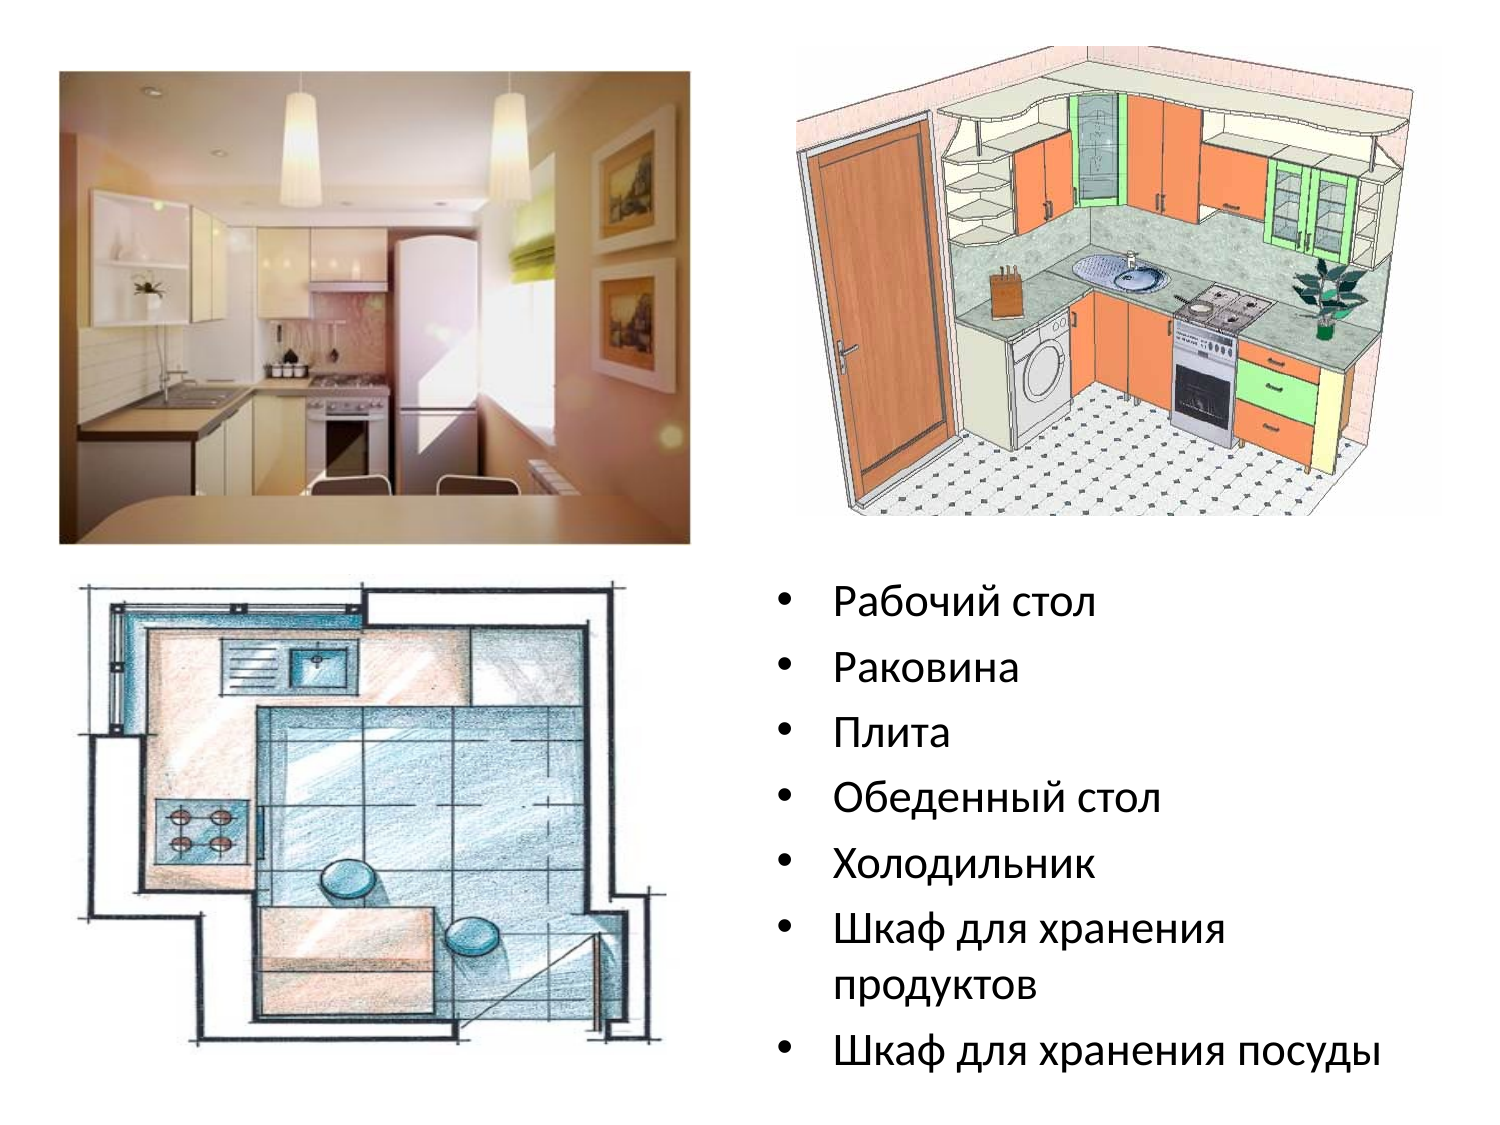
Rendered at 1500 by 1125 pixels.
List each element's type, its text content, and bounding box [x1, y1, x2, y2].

picture [58, 573, 680, 1055]
picture [796, 46, 1442, 516]
list Рабочий стол Раковина Плита Обеденный стол Холодильник Шкаф для хранения продуктов Шкаф для хранения посуды [761, 562, 1425, 1090]
picture [58, 70, 692, 546]
